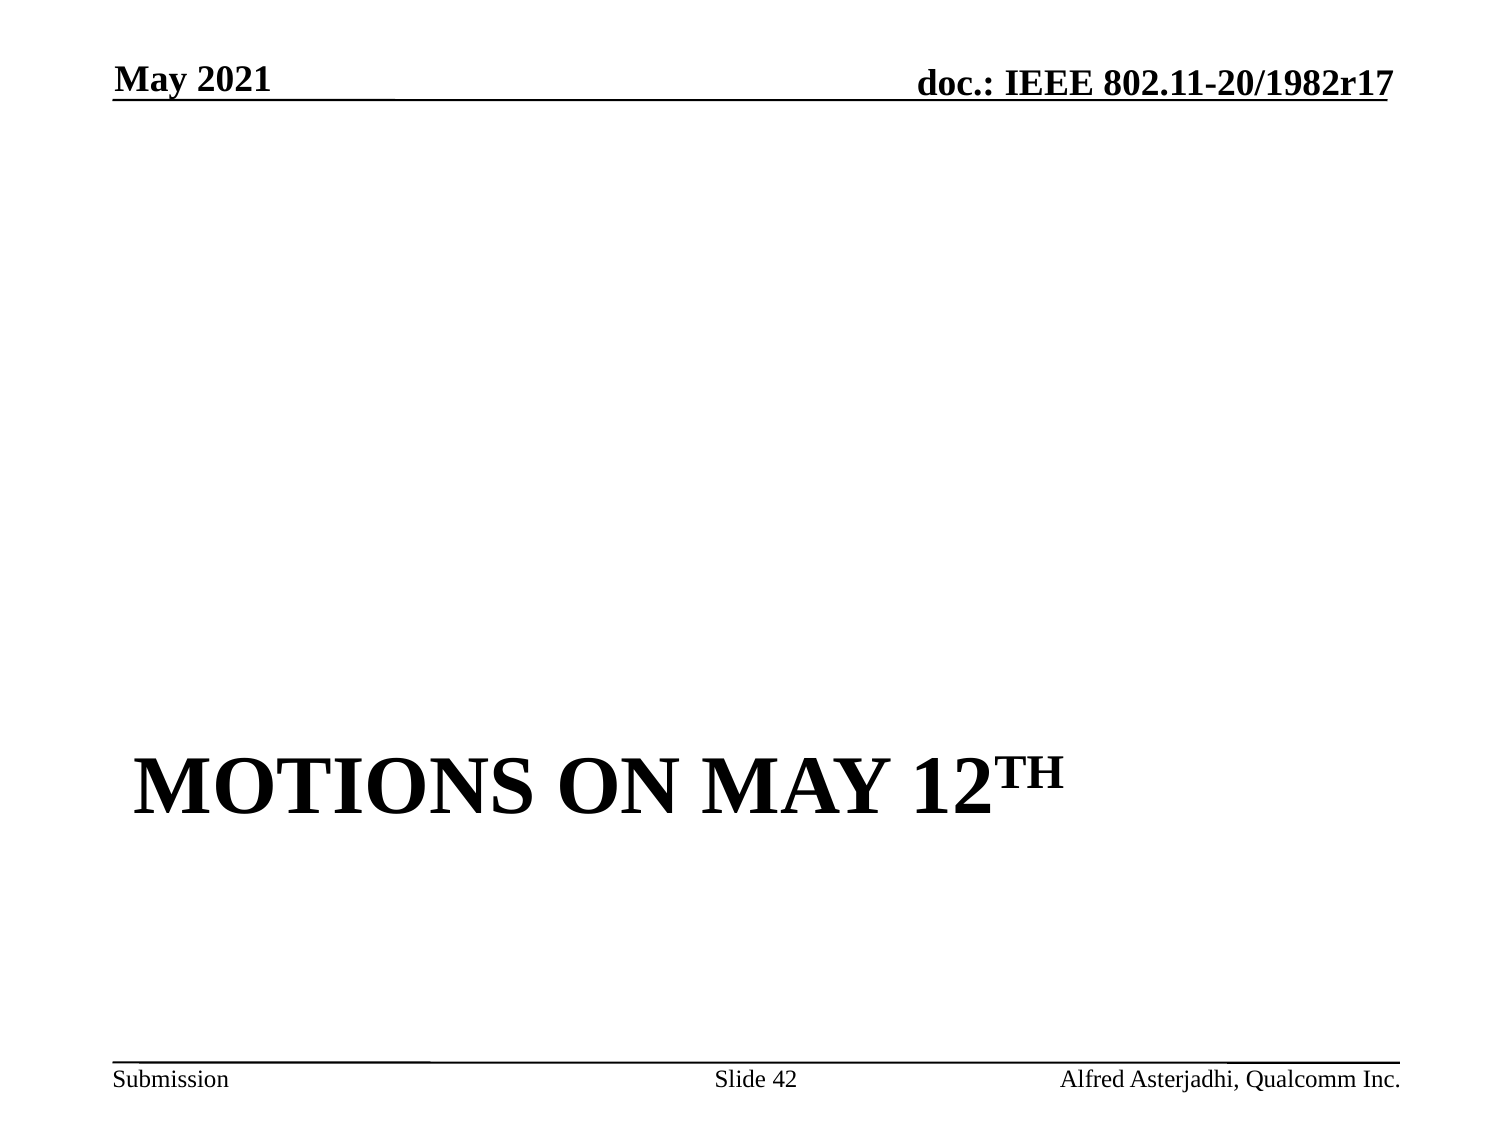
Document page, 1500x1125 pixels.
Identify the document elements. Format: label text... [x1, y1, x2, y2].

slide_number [114, 54, 423, 100]
footer Alfred Asterjadhi, Qualcomm Inc. [878, 1061, 1402, 1093]
slide_number Slide 42 [712, 1061, 800, 1123]
title Motions on May 12th [118, 722, 1394, 947]
